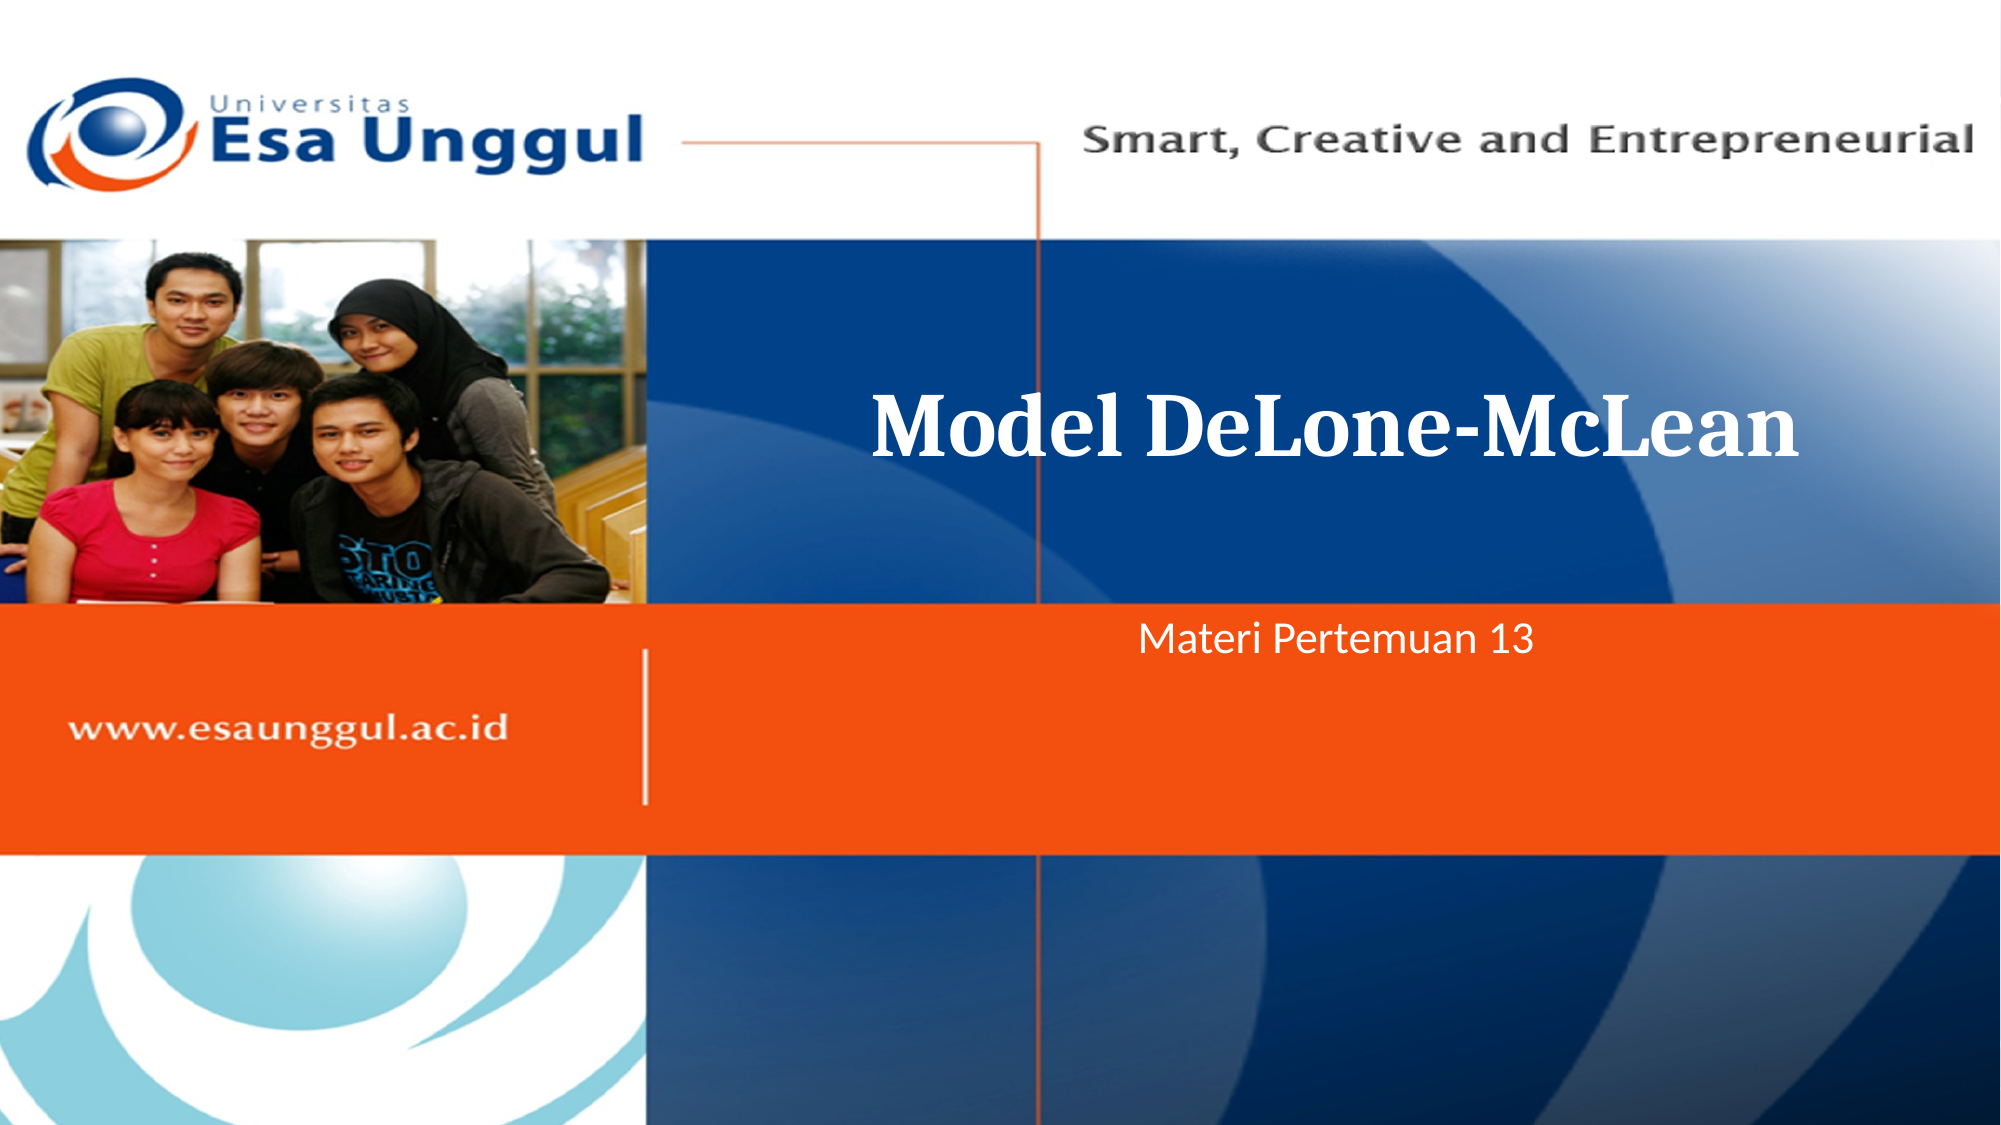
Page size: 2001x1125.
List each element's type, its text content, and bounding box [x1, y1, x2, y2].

picture [0, 37, 2001, 1125]
subtitle Materi Pertemuan 13 [650, 600, 2000, 850]
title Model DeLone-McLean [650, 249, 2000, 591]
